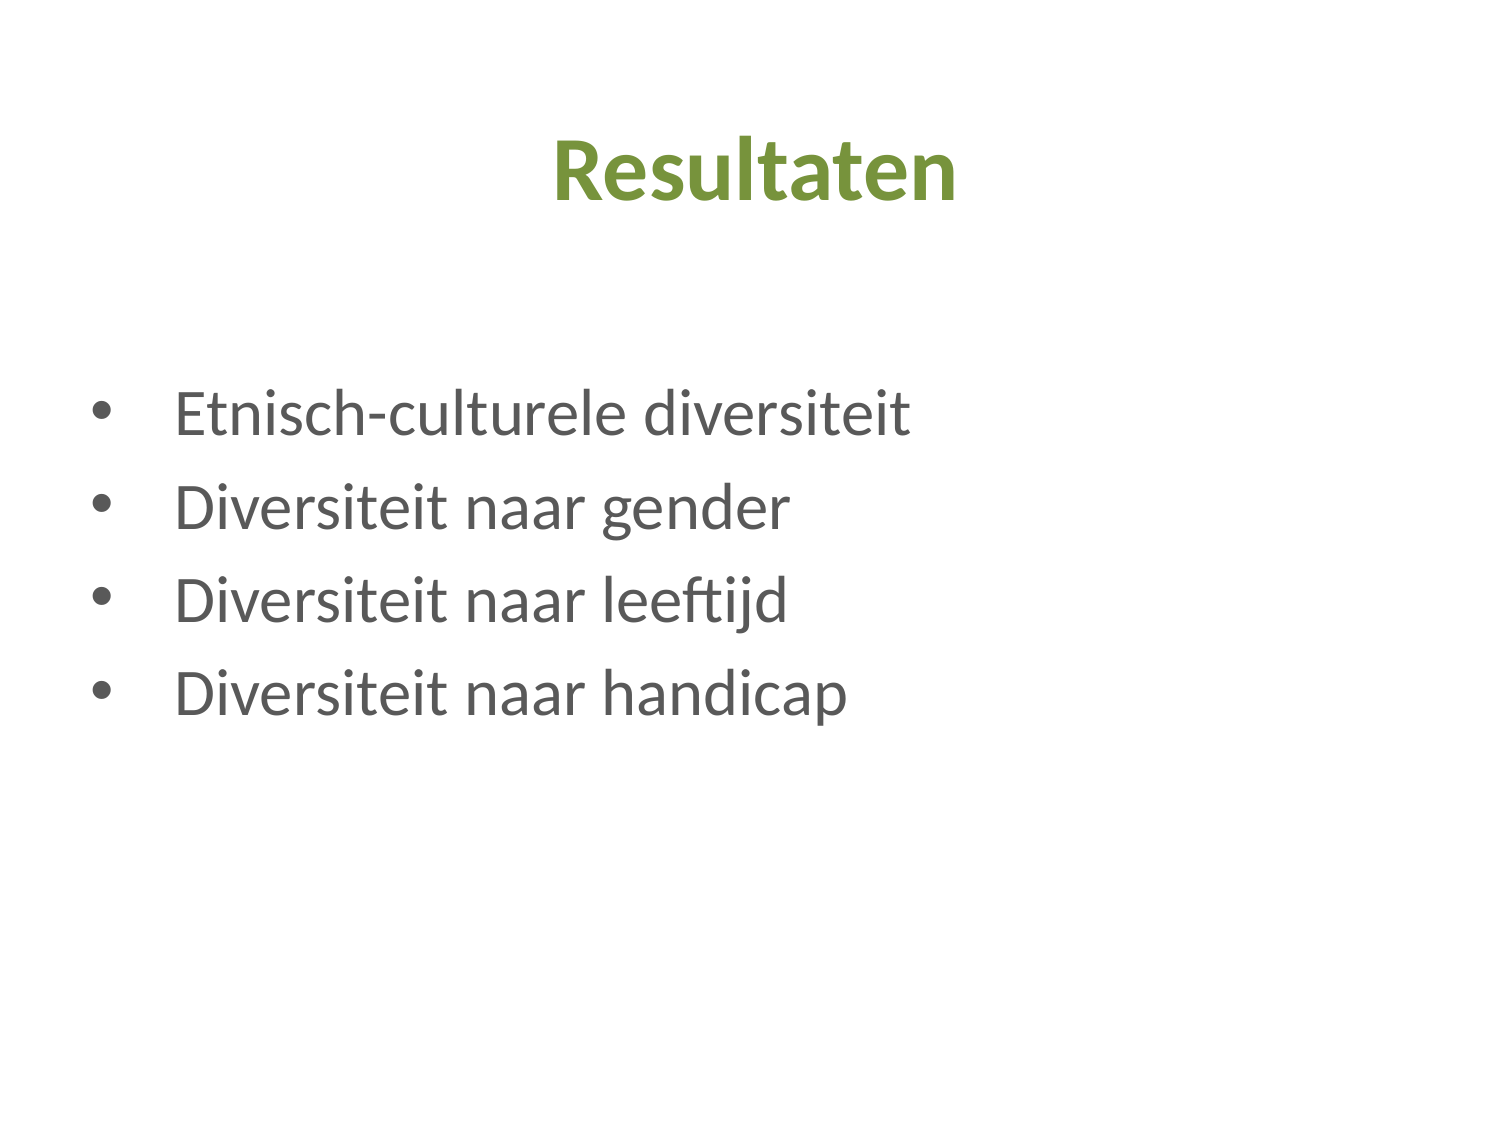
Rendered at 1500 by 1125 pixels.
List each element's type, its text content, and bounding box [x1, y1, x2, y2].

text_box Resultaten [41, 70, 1471, 258]
list Etnisch-culturele diversiteit Diversiteit naar gender Diversiteit naar leeftijd Diversiteit naar handicap [75, 361, 1425, 1005]
